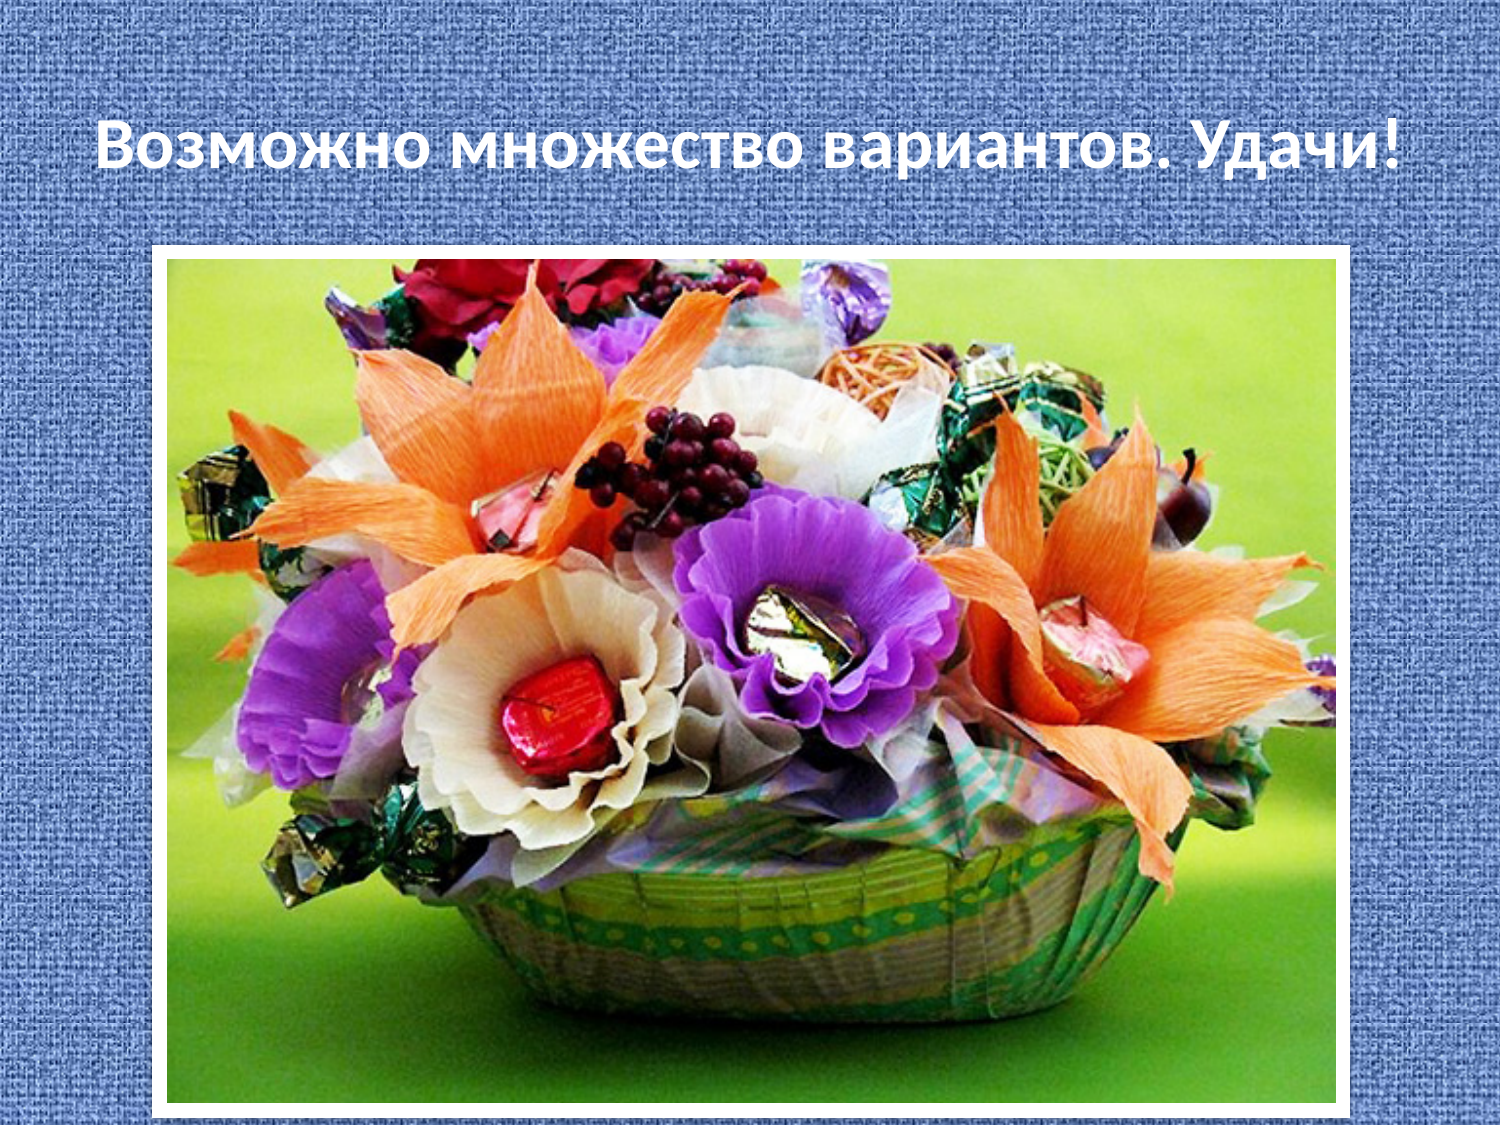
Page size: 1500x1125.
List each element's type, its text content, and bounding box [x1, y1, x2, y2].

title Возможно множество вариантов. Удачи! [74, 44, 1426, 233]
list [166, 259, 1337, 1104]
picture [0, 0, 1500, 1125]
